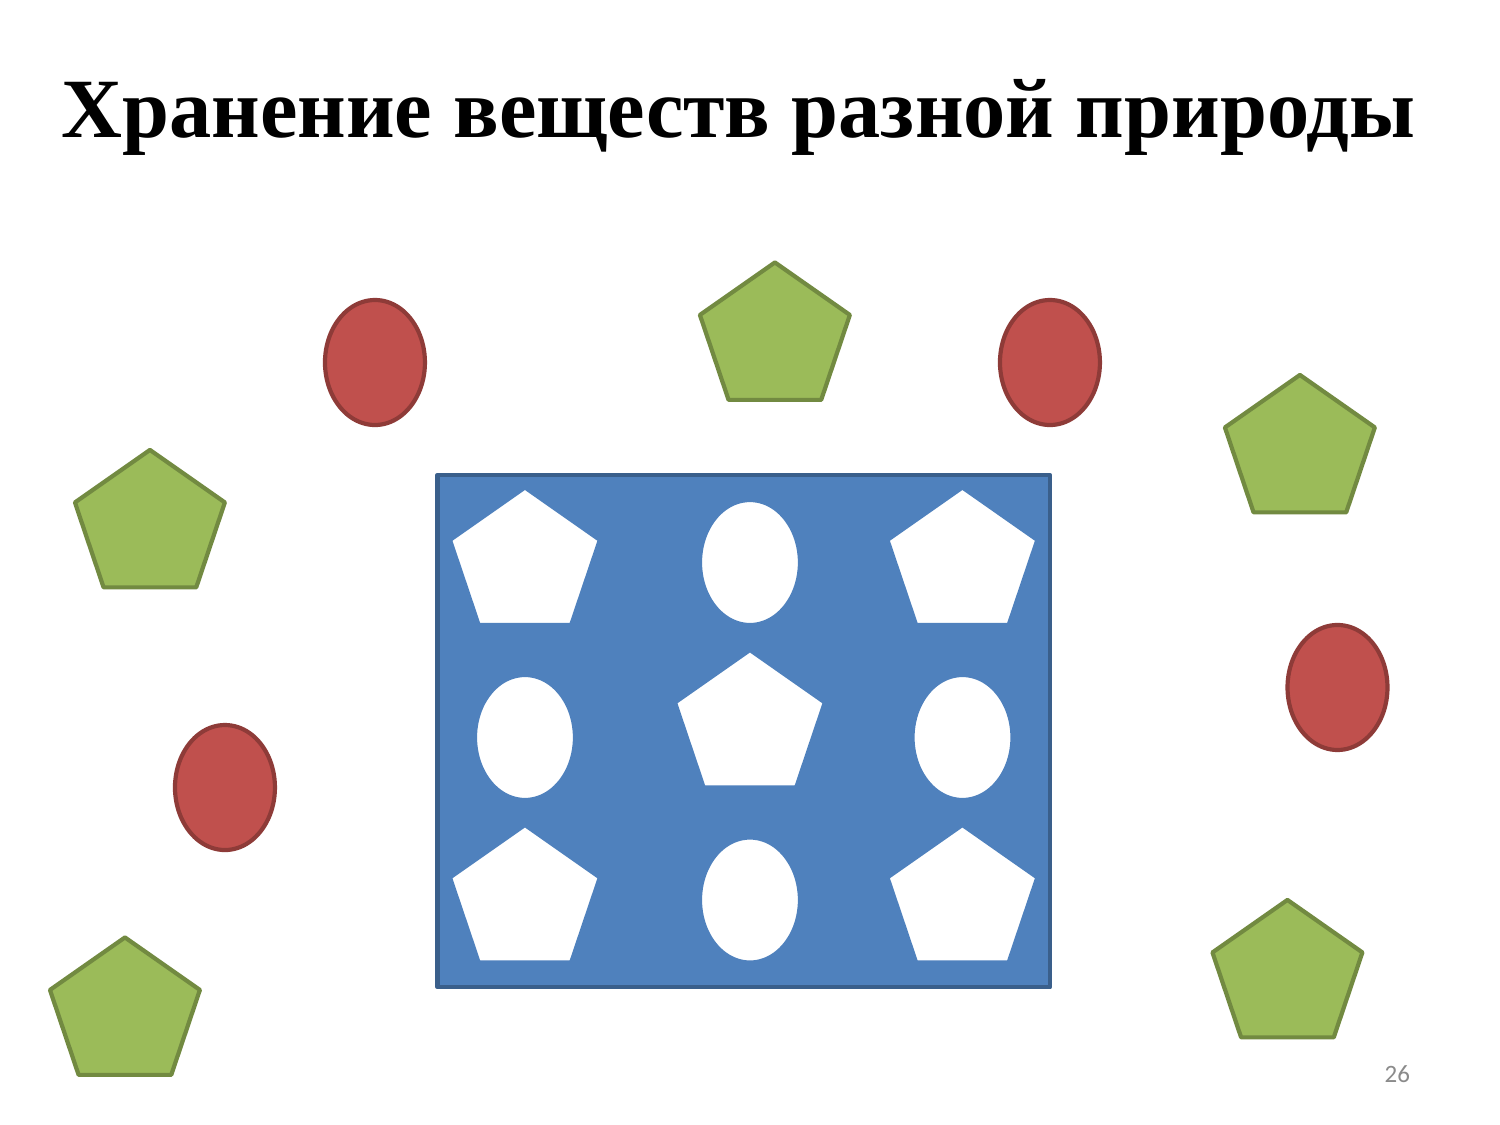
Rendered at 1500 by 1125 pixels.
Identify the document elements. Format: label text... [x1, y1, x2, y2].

text_box [472, 672, 578, 803]
text_box [447, 823, 602, 965]
text_box [885, 823, 1040, 965]
text_box [997, 297, 1103, 428]
text_box [1210, 898, 1365, 1040]
text_box [697, 260, 852, 402]
text_box [435, 473, 1052, 989]
text_box [885, 485, 1040, 627]
text_box [47, 935, 202, 1077]
slide_number 26 [1074, 1042, 1425, 1103]
text_box [697, 497, 803, 628]
text_box [447, 485, 602, 627]
text_box [172, 722, 278, 853]
text_box [322, 297, 428, 428]
text_box [1285, 622, 1390, 753]
text_box [672, 648, 827, 790]
text_box [1222, 373, 1377, 515]
text_box [697, 835, 803, 965]
text_box [72, 448, 227, 590]
title Хранение веществ разной природы [0, 45, 1500, 163]
text_box [910, 672, 1015, 803]
